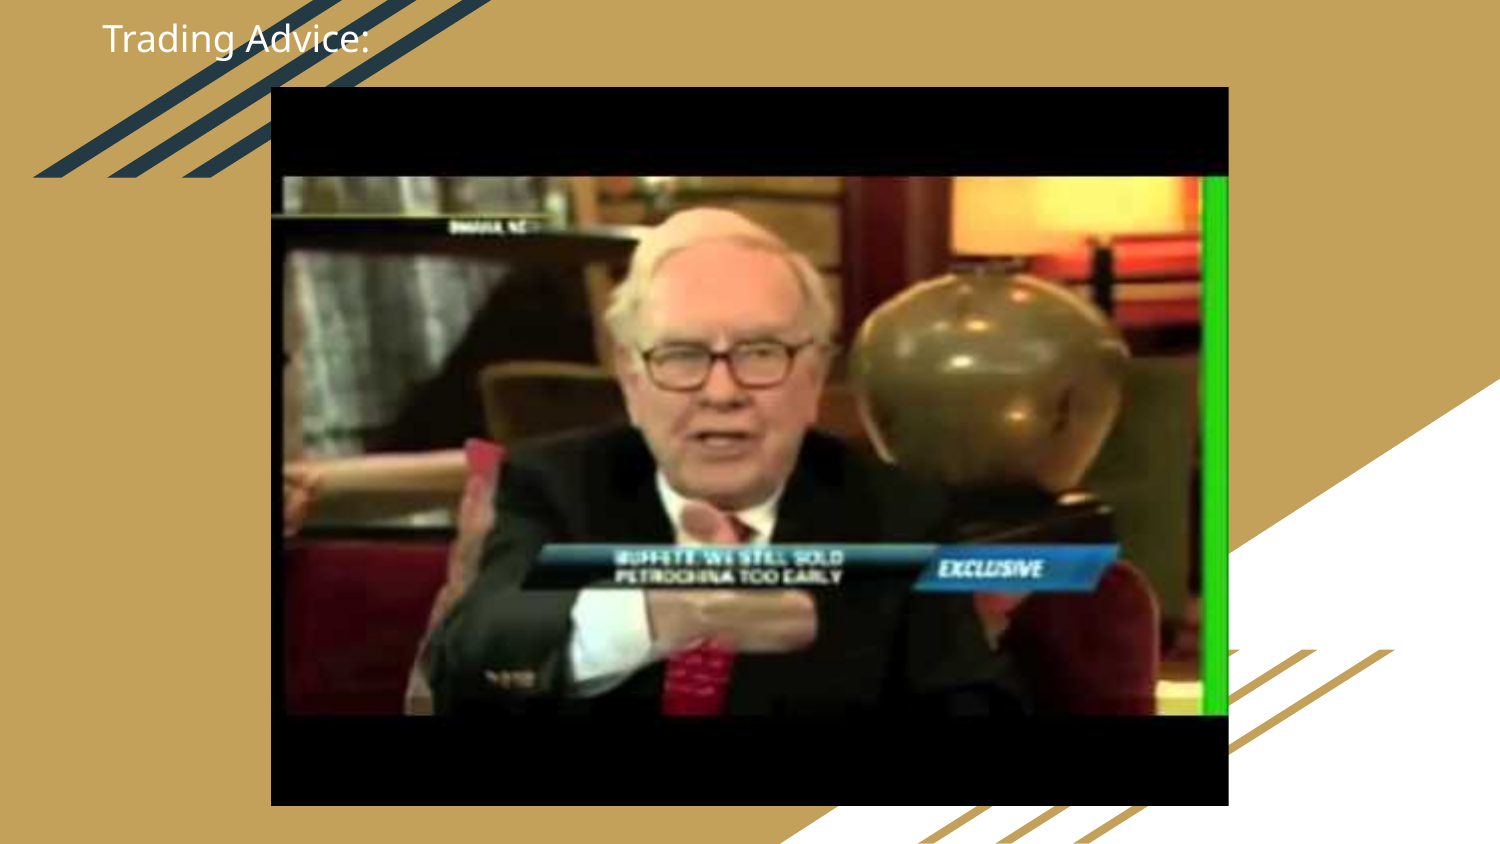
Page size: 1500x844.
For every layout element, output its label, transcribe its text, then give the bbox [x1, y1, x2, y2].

text_box [271, 87, 1229, 806]
text_box Trading Advice: [0, 0, 503, 65]
